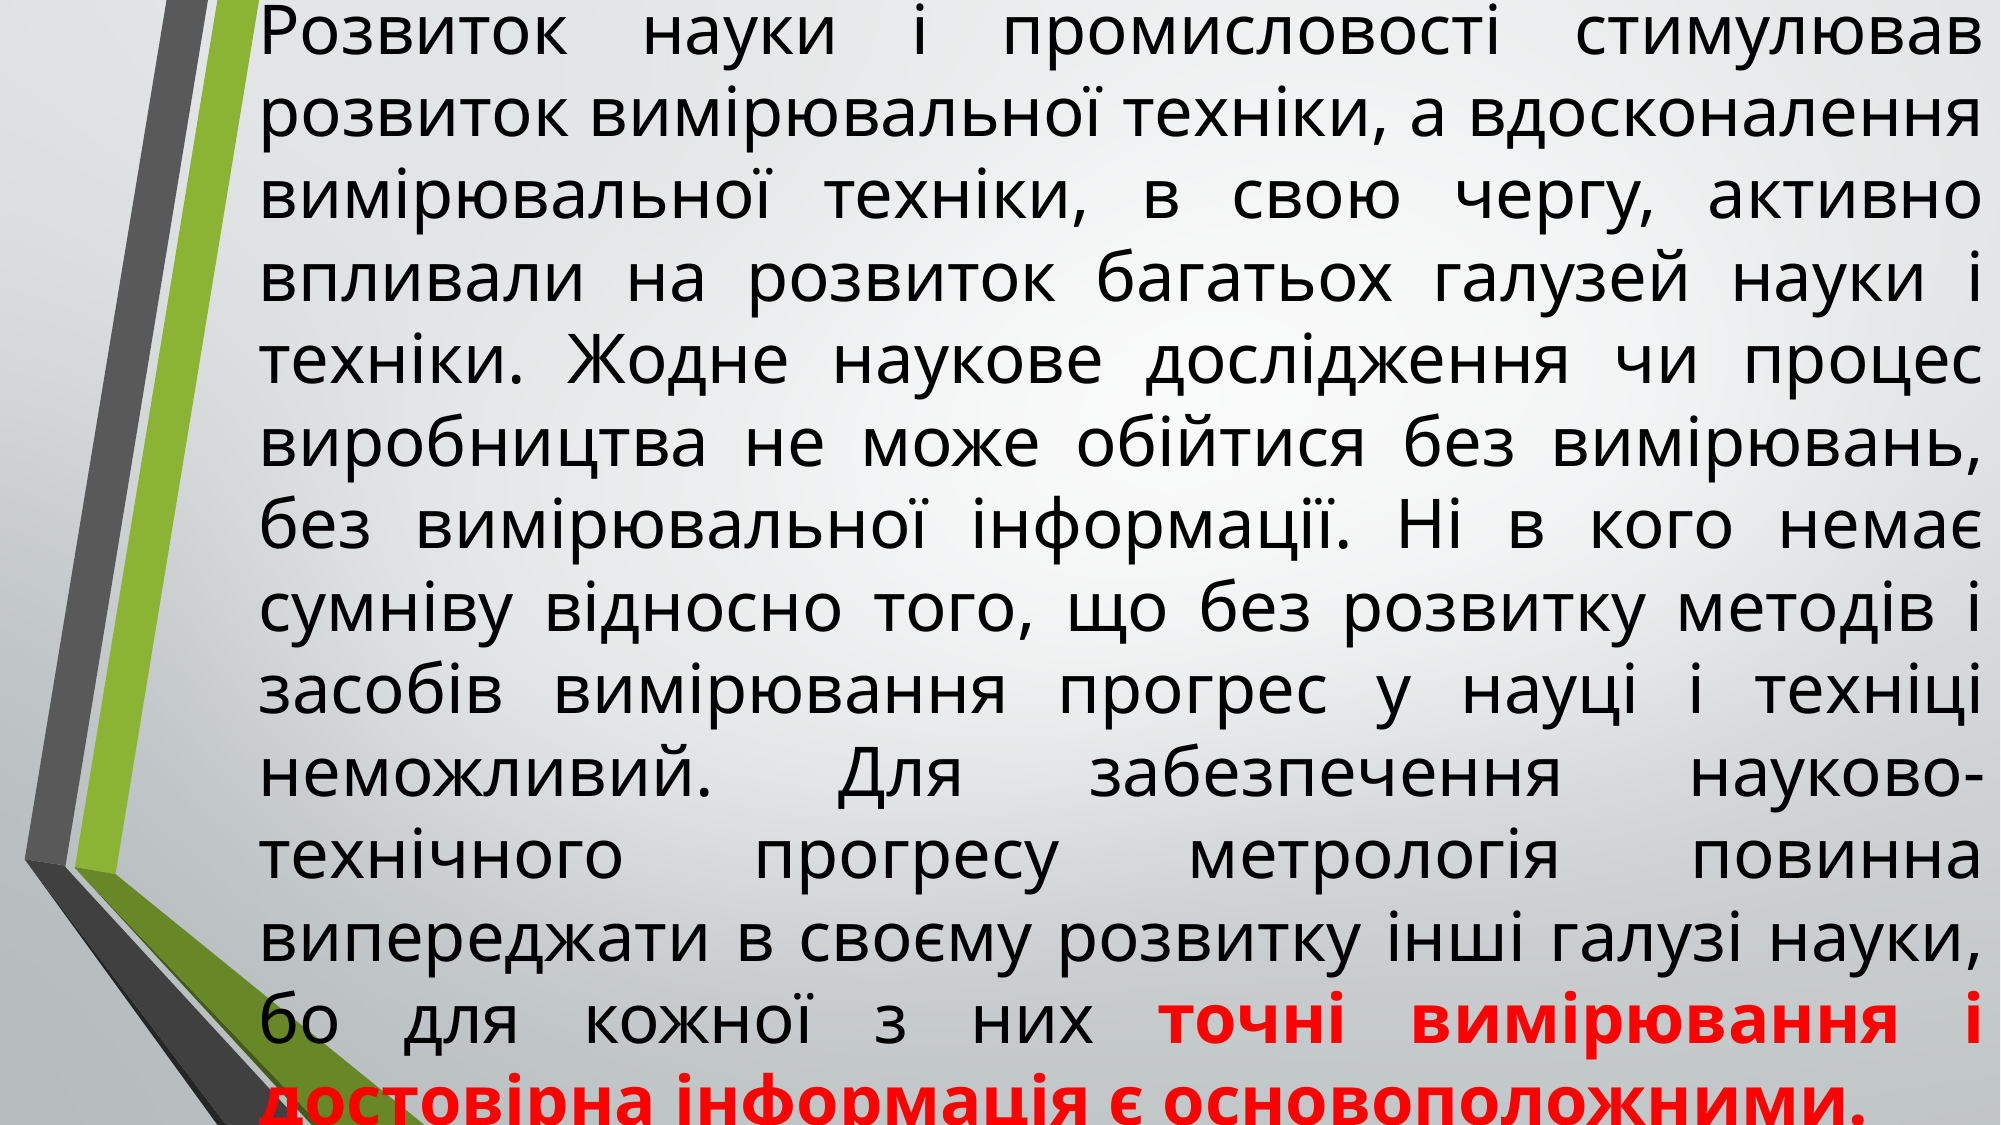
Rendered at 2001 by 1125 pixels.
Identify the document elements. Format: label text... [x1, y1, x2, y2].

title Розвиток науки і промисловості стимулював розвиток вимірювальної техніки, а вдосконалення вимірювальної техніки, в свою чергу, активно впливали на розвиток багатьох галузей науки і техніки. Жодне наукове дослідження чи процес виробництва не може обійтися без вимірювань, без вимірювальної інформації. Ні в кого немає сумніву відносно того, що без розвитку методів і засобів вимірювання прогрес у науці і техніці неможливий. Для забезпечення науково-технічного прогресу метрологія повинна випереджати в своєму розвитку інші галузі науки, бо для кожної з них точні вимірювання і достовірна інформація є основоположними. [243, 0, 2000, 1125]
